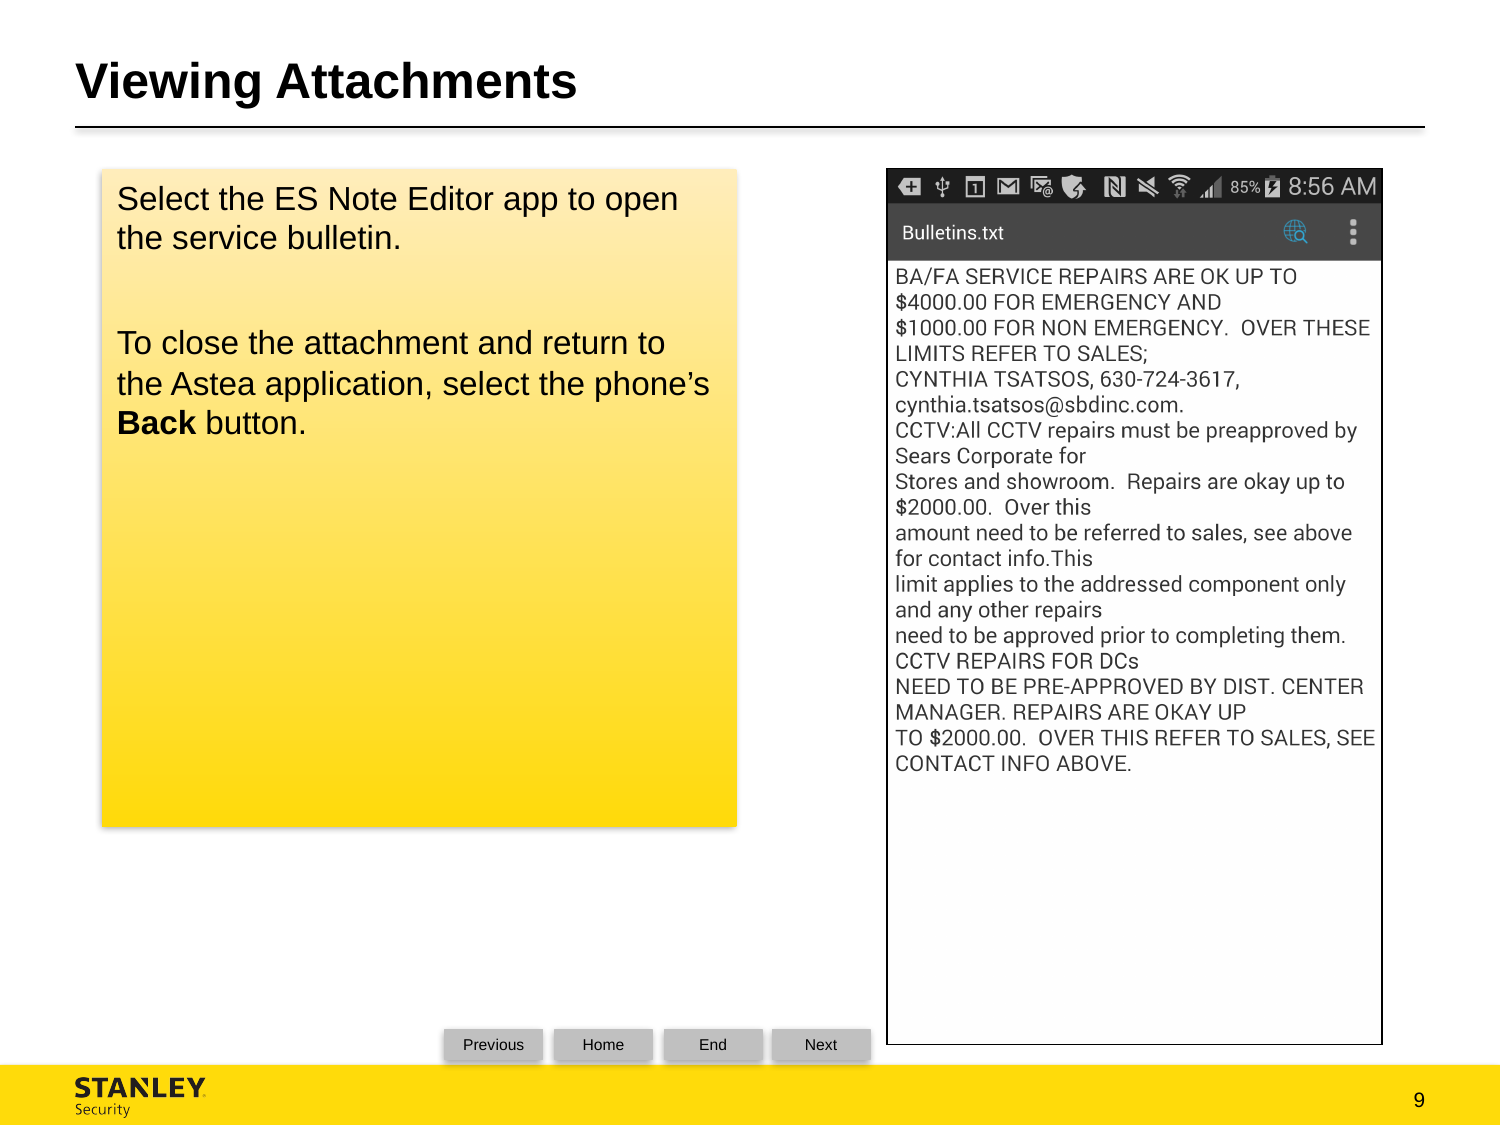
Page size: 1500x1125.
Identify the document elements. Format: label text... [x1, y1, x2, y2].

text_box Select the ES Note Editor app to open the service bulletin. To close the attachment and return to the Astea application, select the phone’s Back button. [102, 169, 737, 827]
slide_number 9 [1364, 1072, 1425, 1112]
text_box Next [772, 1029, 871, 1060]
picture [887, 169, 1382, 1045]
text_box Previous [444, 1029, 543, 1060]
title Viewing Attachments [75, 40, 1425, 126]
text_box Home [554, 1029, 653, 1060]
text_box End [664, 1029, 763, 1060]
picture [75, 1077, 206, 1118]
